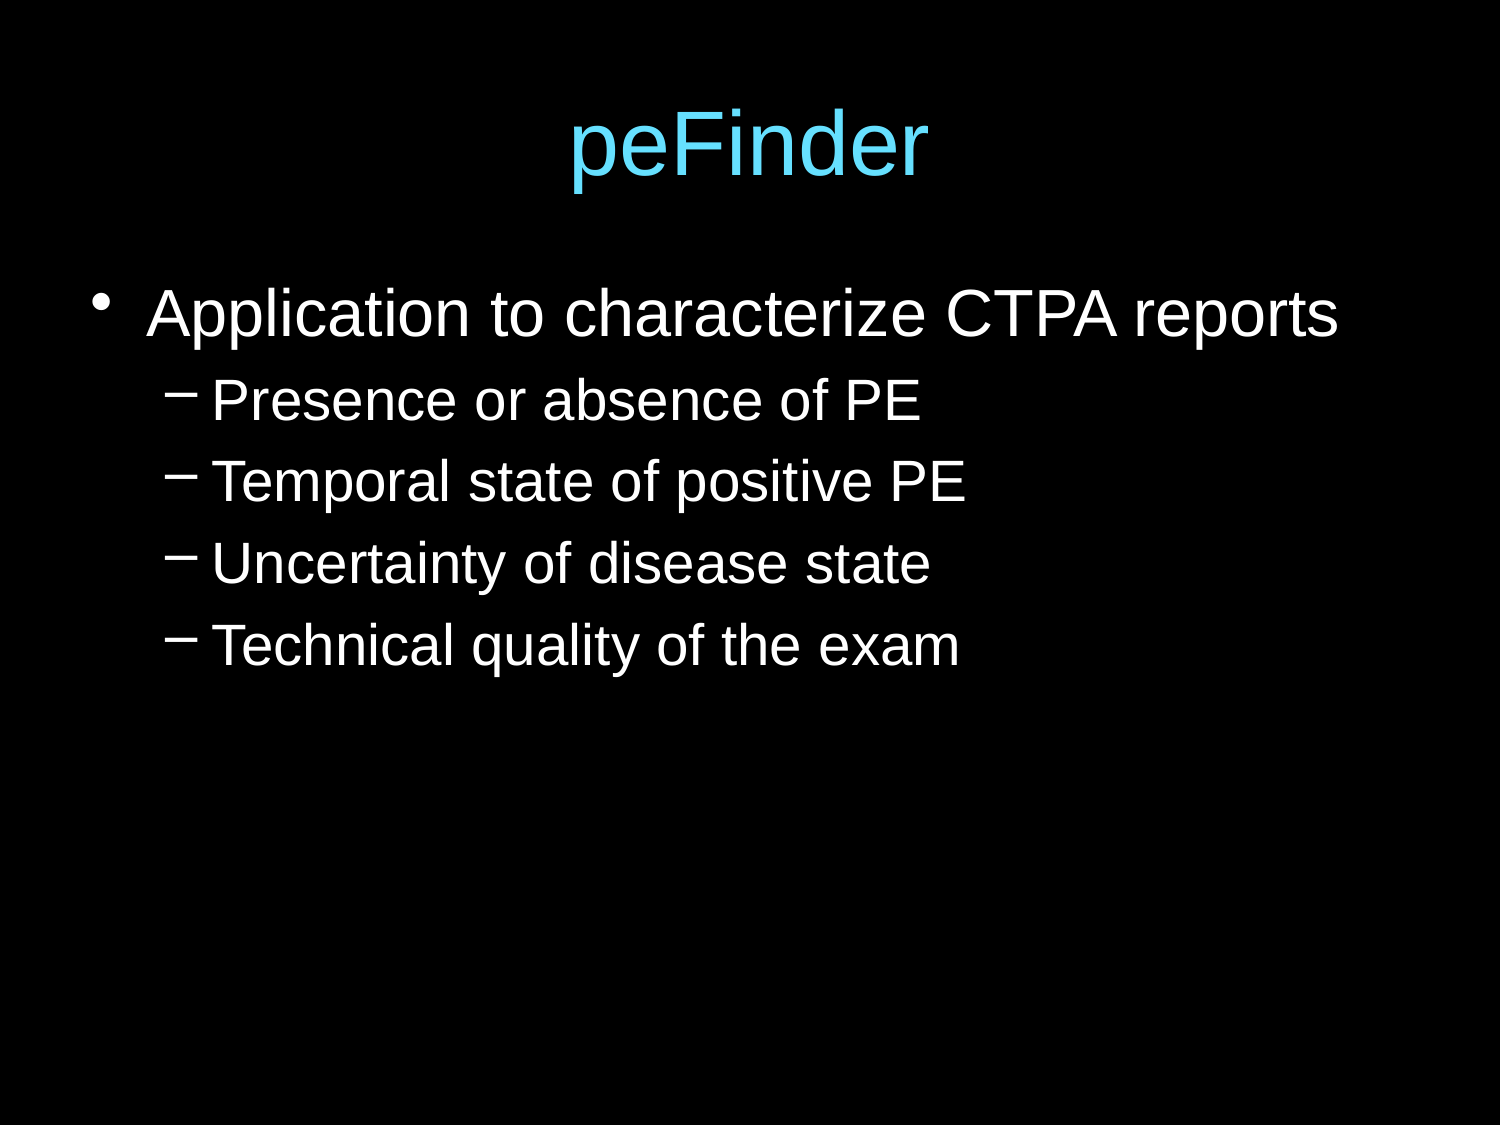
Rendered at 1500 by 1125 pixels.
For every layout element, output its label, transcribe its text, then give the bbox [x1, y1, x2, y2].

list Application to characterize CTPA reports Presence or absence of PE Temporal state of positive PE Uncertainty of disease state Technical quality of the exam [75, 262, 1425, 1005]
title peFinder [75, 45, 1425, 233]
